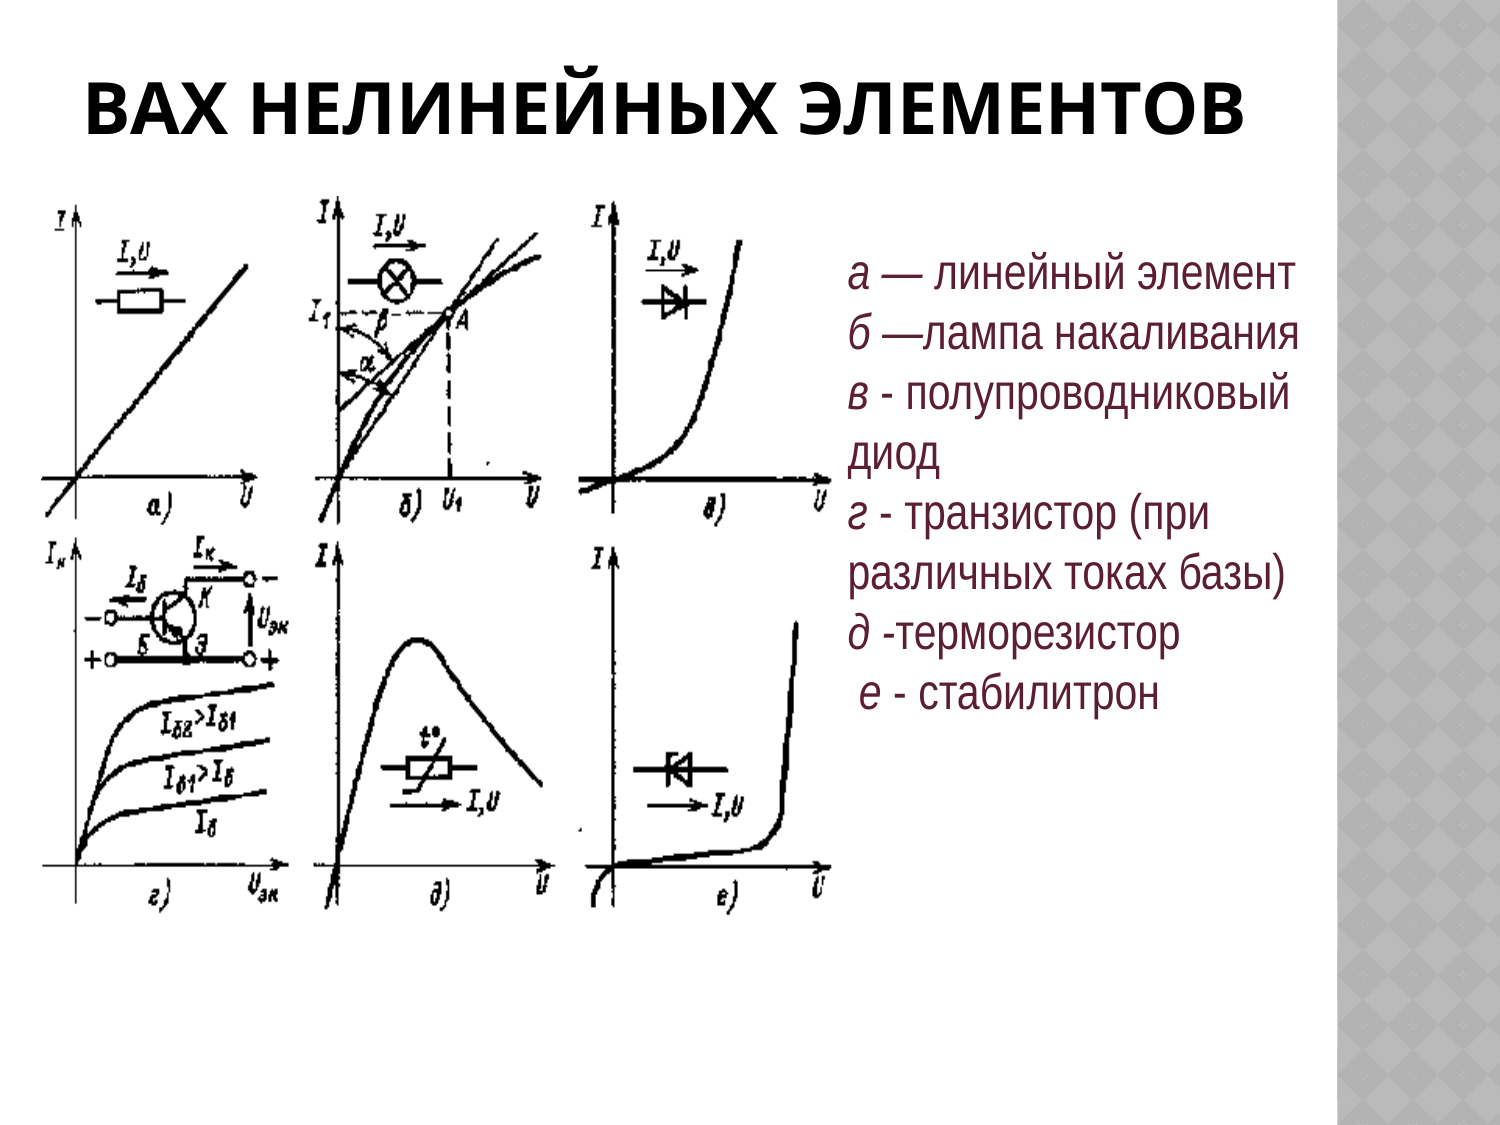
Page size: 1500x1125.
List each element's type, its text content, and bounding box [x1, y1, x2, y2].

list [40, 195, 834, 918]
text_box а — линейный элемент б —лампа накаливания в - полупроводниковый диод г - транзистор (при различных токах базы) д -терморезистор е - стабилитрон [838, 231, 1353, 727]
title ВАХ нелинейных элементов [75, 52, 1263, 149]
